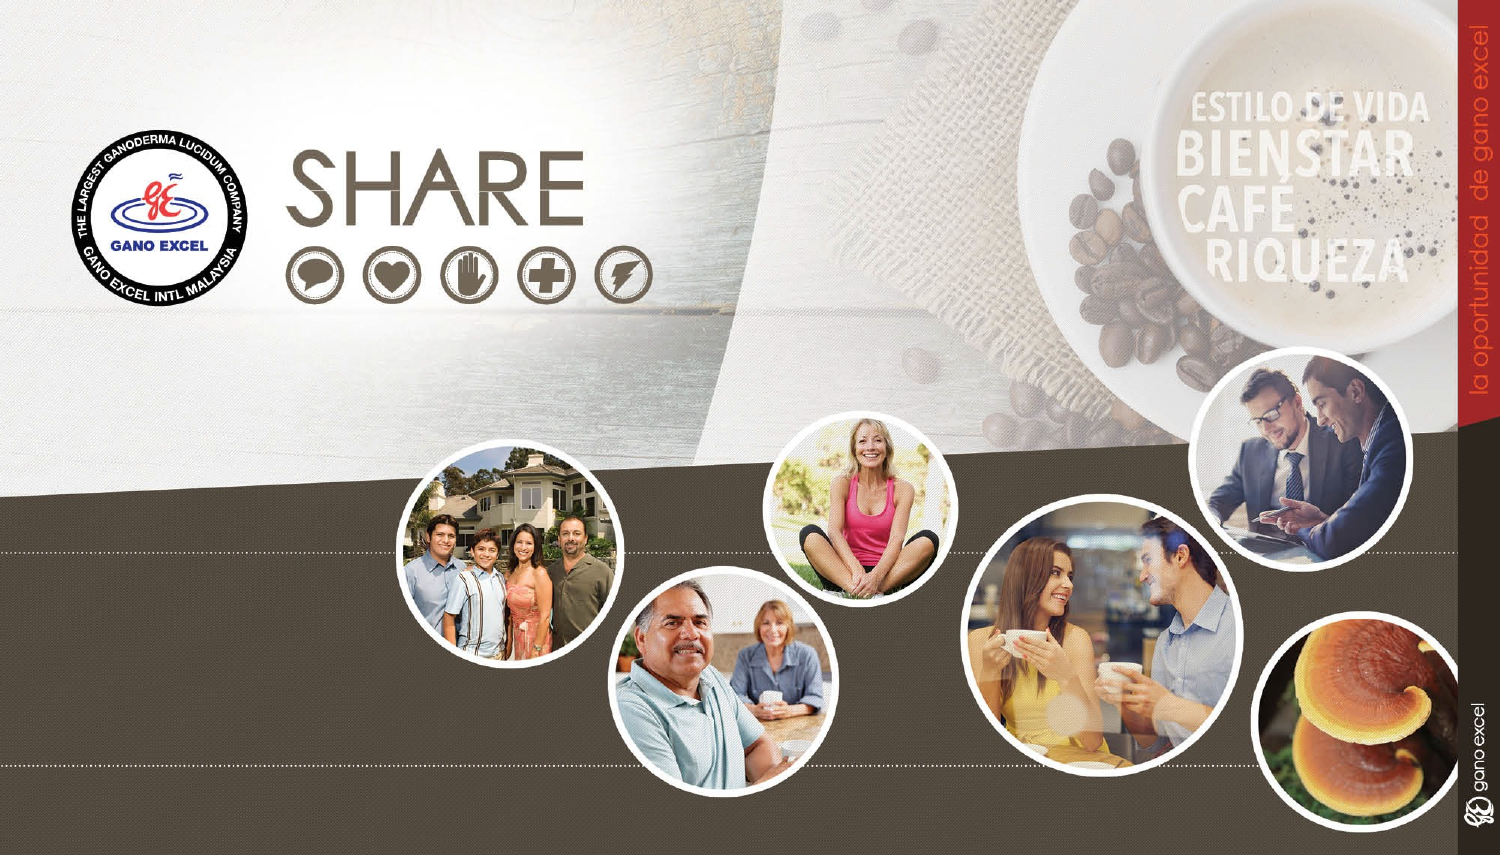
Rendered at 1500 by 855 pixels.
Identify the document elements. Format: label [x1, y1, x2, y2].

text_box [0, 0, 1500, 855]
